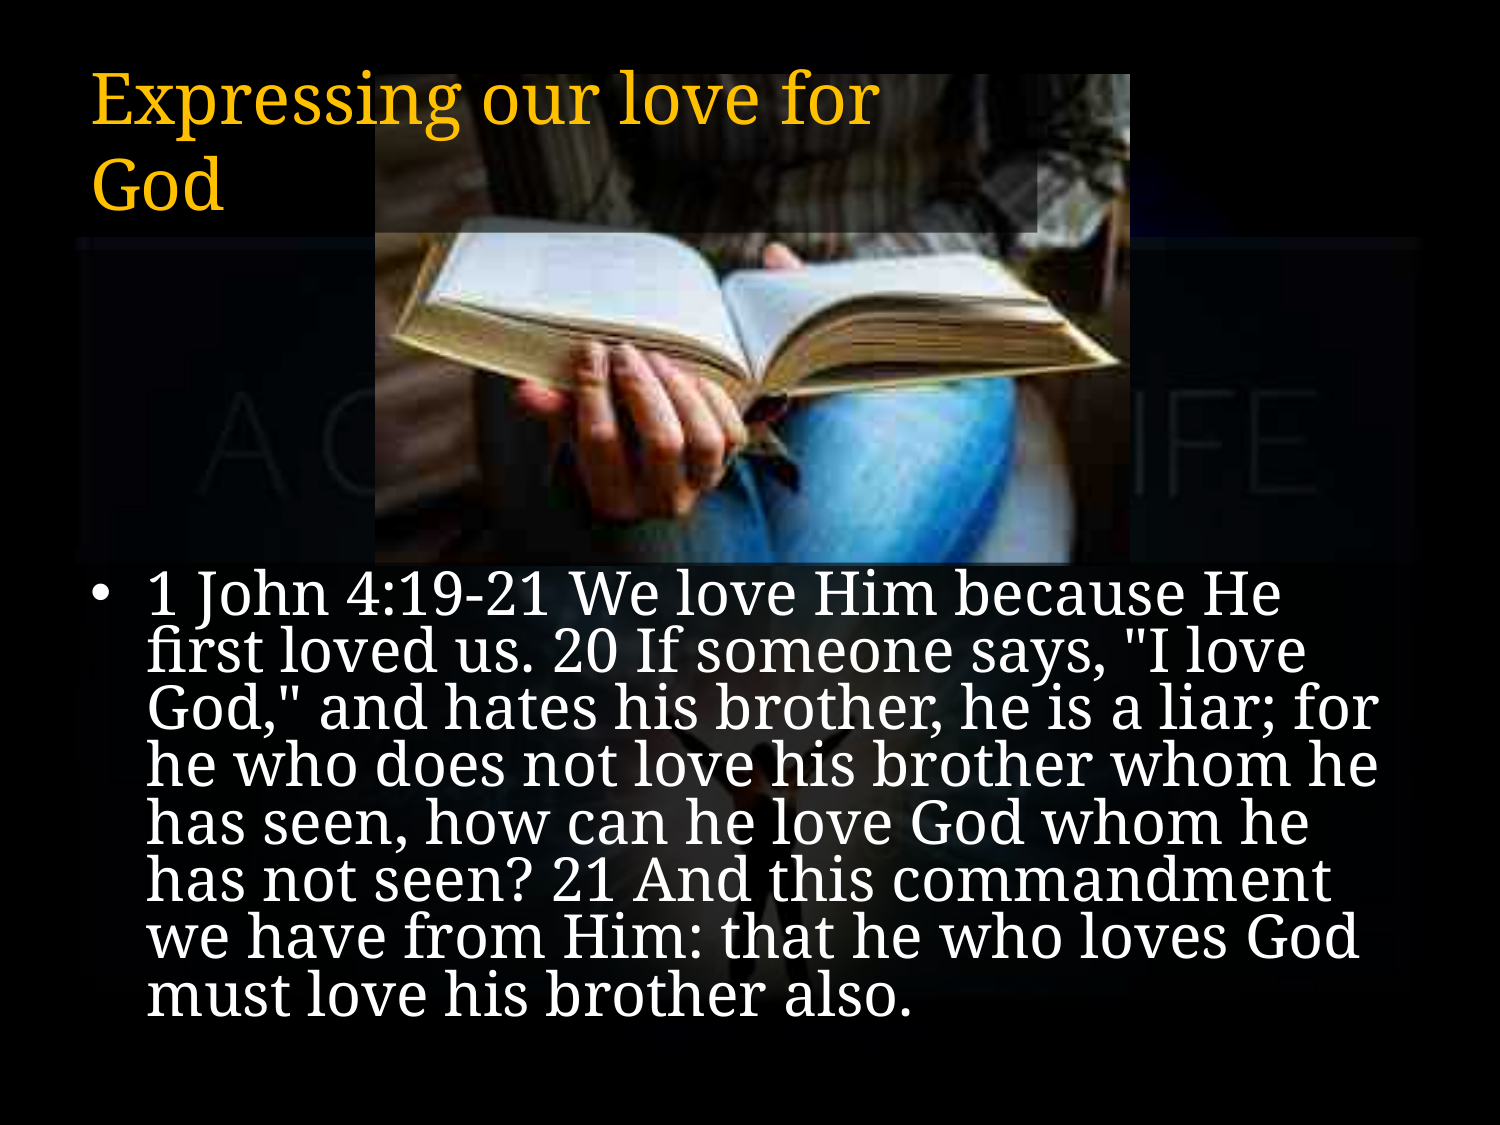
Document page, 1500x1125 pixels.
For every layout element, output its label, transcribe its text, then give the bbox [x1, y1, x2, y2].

title Expressing our love for God [75, 45, 1038, 233]
picture [0, 74, 1500, 1022]
list 1 John 4:19-21 We love Him because He first loved us. 20 If someone says, "I love God," and hates his brother, he is a liar; for he who does not love his brother whom he has seen, how can he love God whom he has not seen? 21 And this commandment we have from Him: that he who loves God must love his brother also. [75, 562, 1425, 1075]
